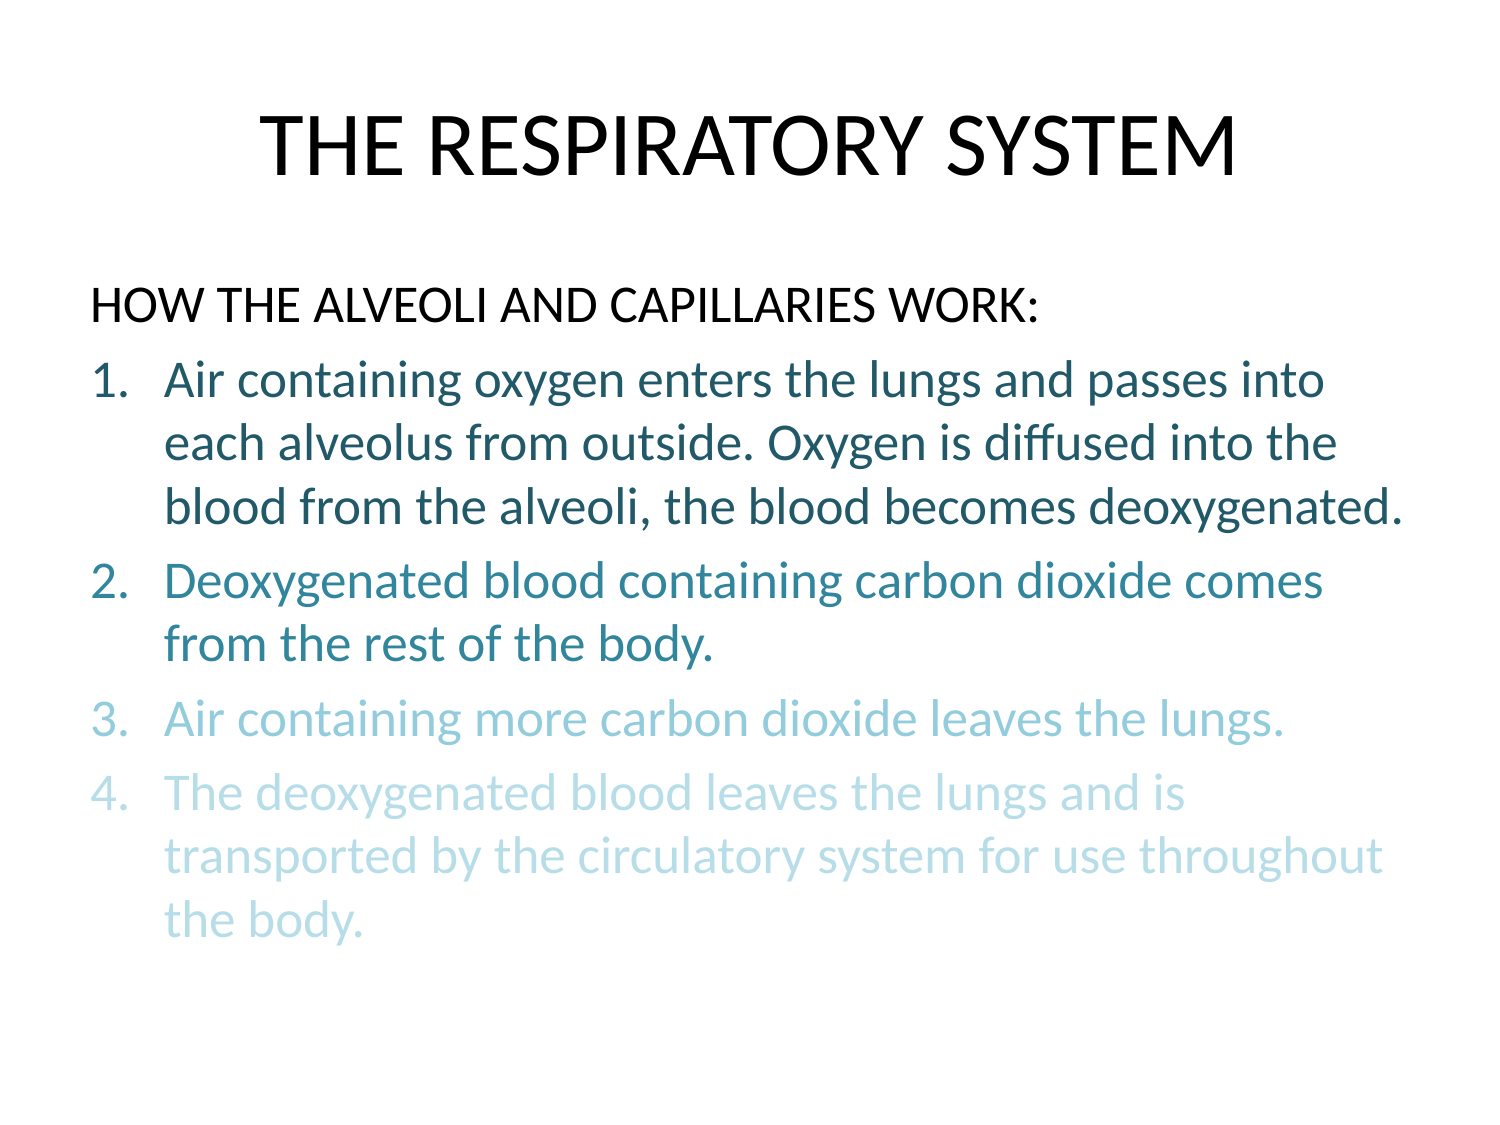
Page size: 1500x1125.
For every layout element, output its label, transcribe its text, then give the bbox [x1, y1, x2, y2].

title THE RESPIRATORY SYSTEM [75, 45, 1425, 233]
list HOW THE ALVEOLI AND CAPILLARIES WORK: Air containing oxygen enters the lungs and passes into each alveolus from outside. Oxygen is diffused into the blood from the alveoli, the blood becomes deoxygenated. Deoxygenated blood containing carbon dioxide comes from the rest of the body. Air containing more carbon dioxide leaves the lungs. The deoxygenated blood leaves the lungs and is transported by the circulatory system for use throughout the body. [75, 262, 1425, 1005]
